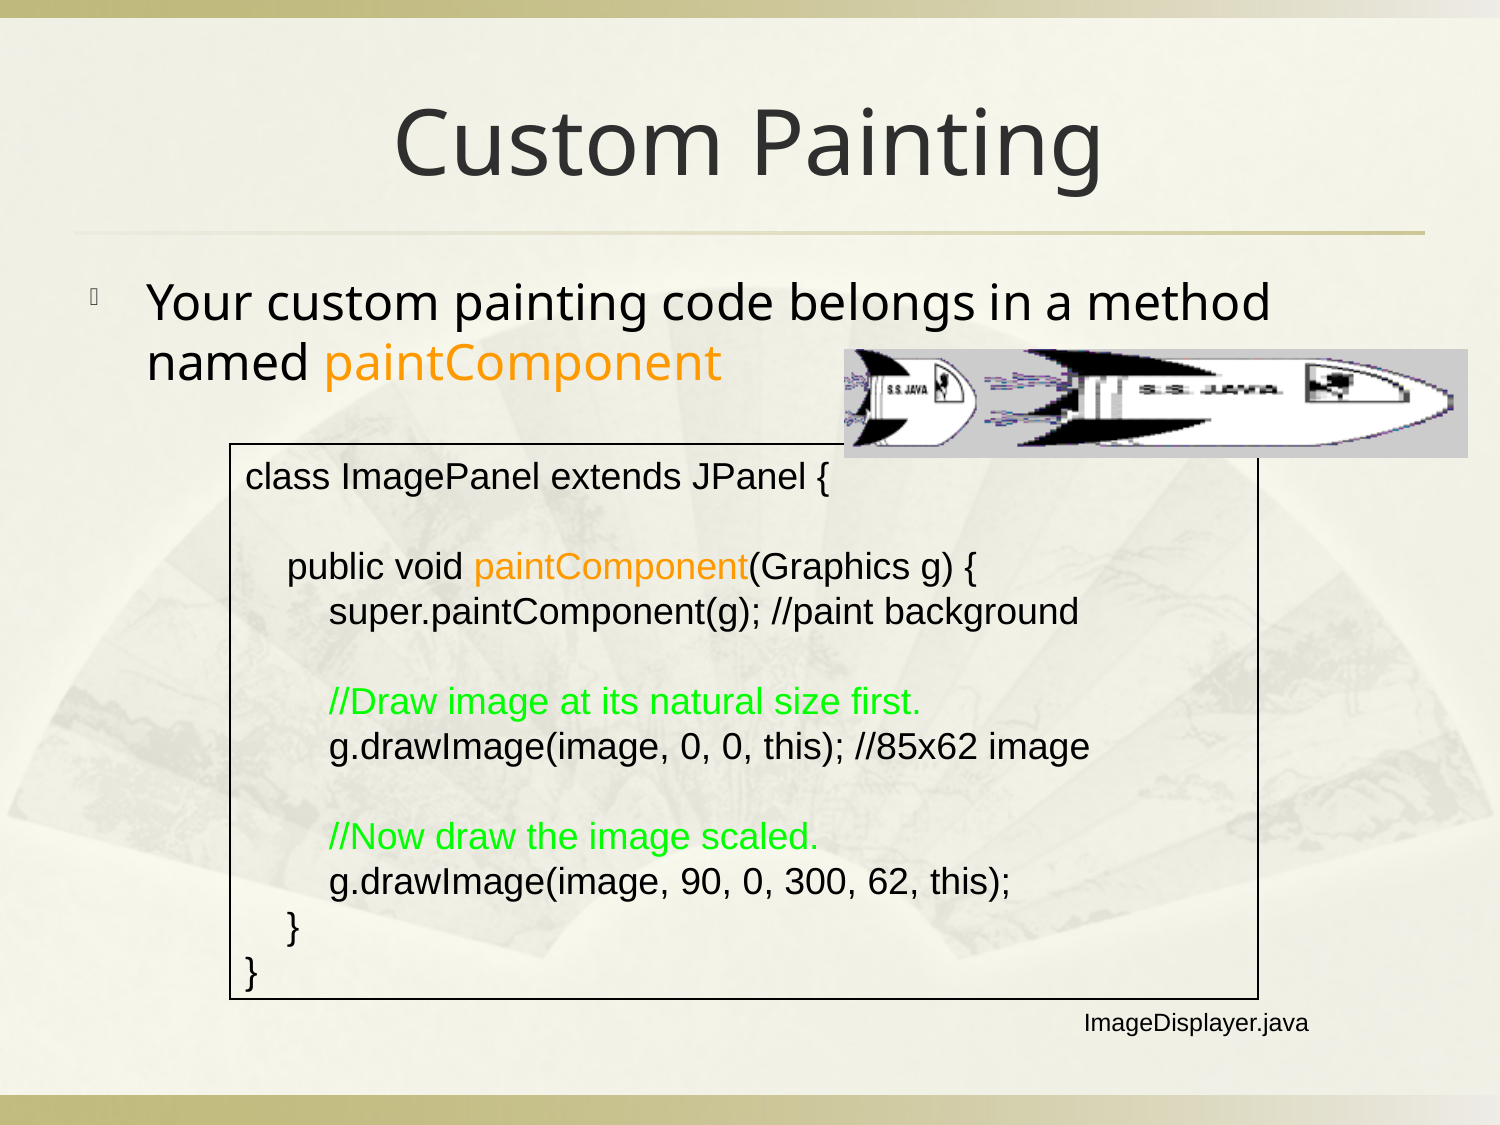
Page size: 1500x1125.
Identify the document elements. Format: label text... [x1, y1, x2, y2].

list Your custom painting code belongs in a method named paintComponent [75, 262, 1425, 1032]
title Custom Painting [75, 45, 1425, 233]
picture [844, 349, 1469, 459]
text_box ImageDisplayer.java [1069, 999, 1325, 1045]
text_box class ImagePanel extends JPanel { public void paintComponent(Graphics g) { super.paintComponent(g); //paint background //Draw image at its natural size first. g.drawImage(image, 0, 0, this); //85x62 image //Now draw the image scaled. g.drawImage(image, 90, 0, 300, 62, this); } } [230, 444, 1258, 999]
